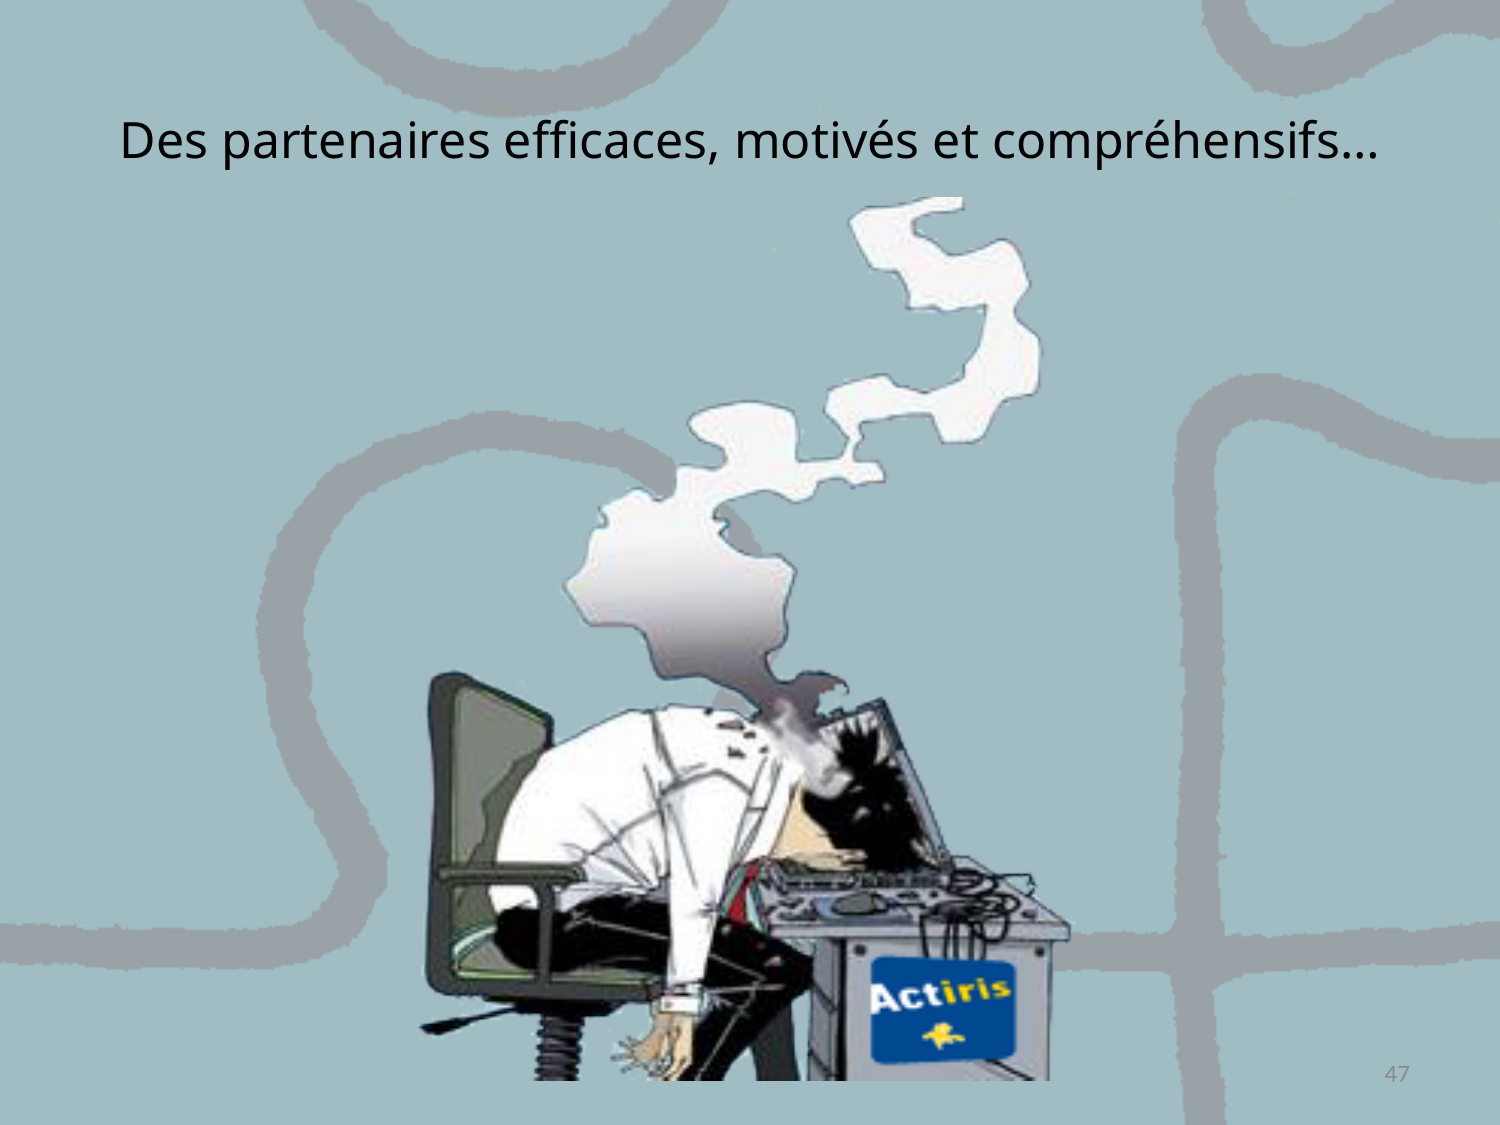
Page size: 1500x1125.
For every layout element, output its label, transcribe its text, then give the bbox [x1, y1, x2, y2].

slide_number 47 [1074, 1042, 1425, 1103]
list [383, 196, 1204, 1081]
title Des partenaires efficaces, motivés et compréhensifs… [75, 45, 1425, 233]
